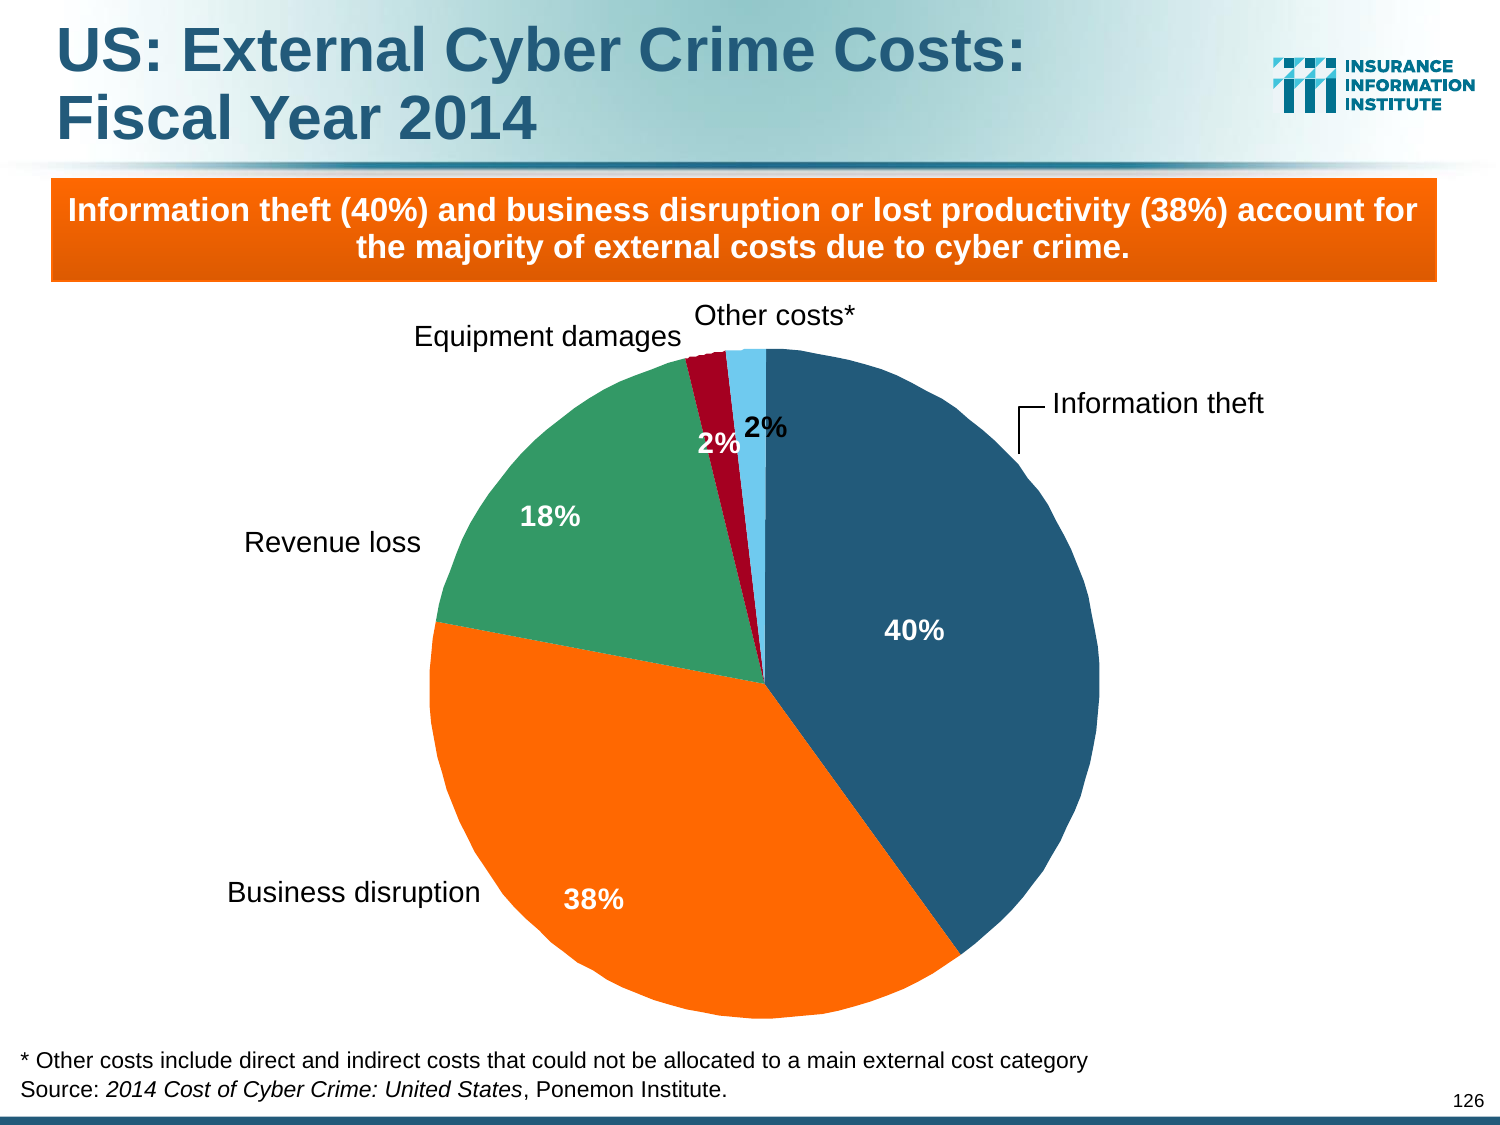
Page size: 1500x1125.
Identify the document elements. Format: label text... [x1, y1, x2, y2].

text_box Information theft (40%) and business disruption or lost productivity (38%) account for the majority of external costs due to cyber crime. [51, 179, 1436, 282]
text_box Information theft [1163, 377, 1280, 427]
slide_number 126 [1410, 1091, 1485, 1112]
text_box Business disruption [227, 879, 303, 909]
title US: External Cyber Crime Costs: Fiscal Year 2014 [48, 14, 1264, 157]
picture [0, 0, 1500, 189]
text_box Other costs* [694, 301, 1020, 332]
text_box Revenue loss [244, 528, 303, 559]
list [307, 339, 1159, 1032]
text_box Equipment damages [413, 323, 727, 338]
text_box * Other costs include direct and indirect costs that could not be allocated to a main external cost category Source: 2014 Cost of Cyber Crime: United States, Ponemon Institute. [0, 1021, 1291, 1125]
